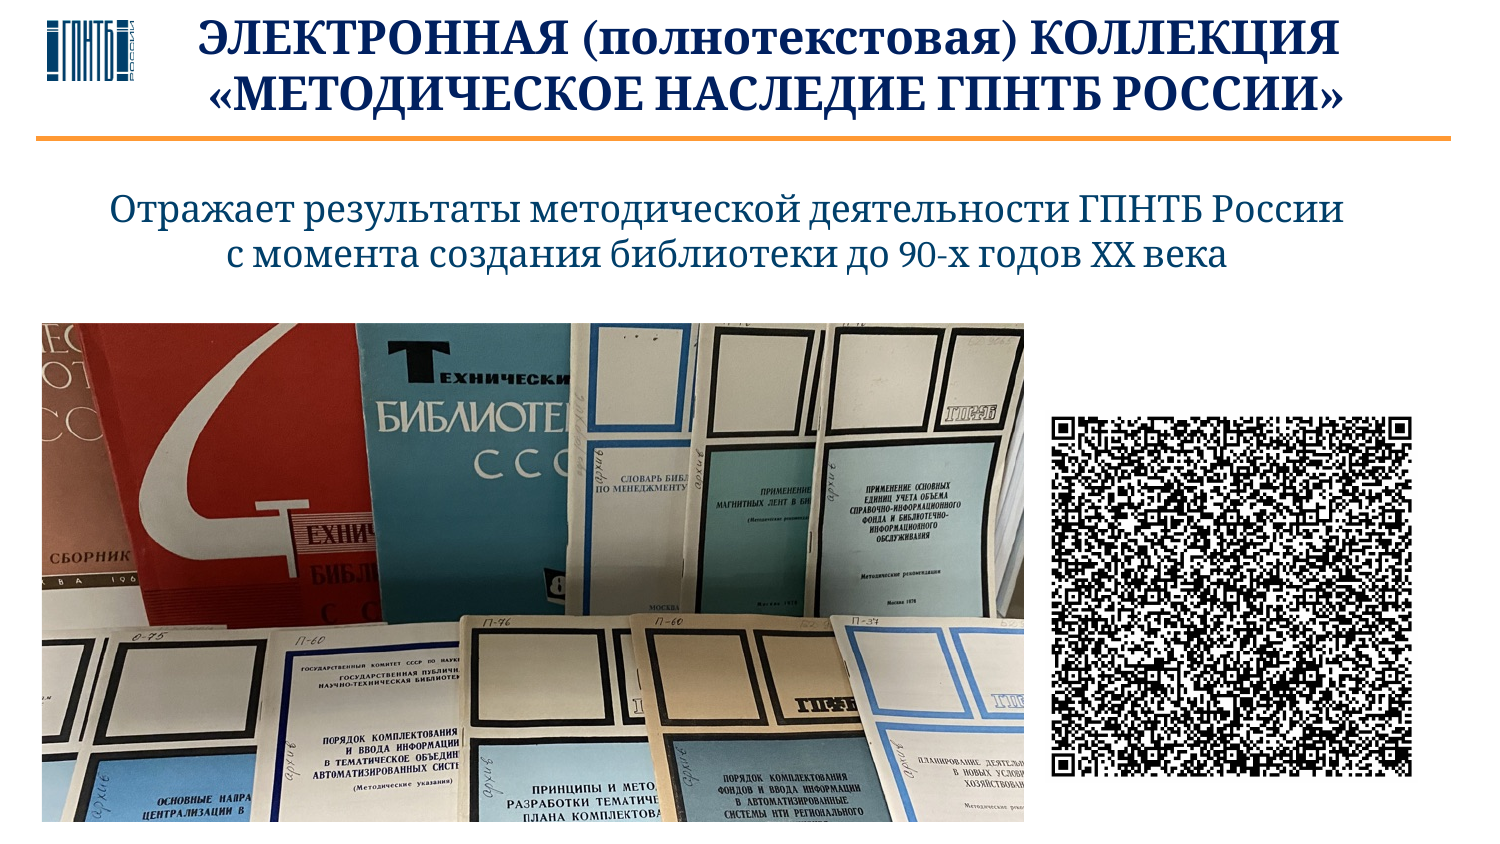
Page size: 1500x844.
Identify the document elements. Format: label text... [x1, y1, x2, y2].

text_box Отражает результаты методической деятельности ГПНТБ России с момента создания библиотеки до 90-х годов XX века [90, 178, 1364, 283]
picture [47, 20, 134, 81]
picture [1045, 410, 1418, 783]
picture [41, 323, 1024, 822]
text_box ЭЛЕКТРОННАЯ (полнотекстовая) КОЛЛЕКЦИЯ «МЕТОДИЧЕСКОЕ НАСЛЕДИЕ ГПНТБ РОССИИ» [182, 0, 1500, 184]
